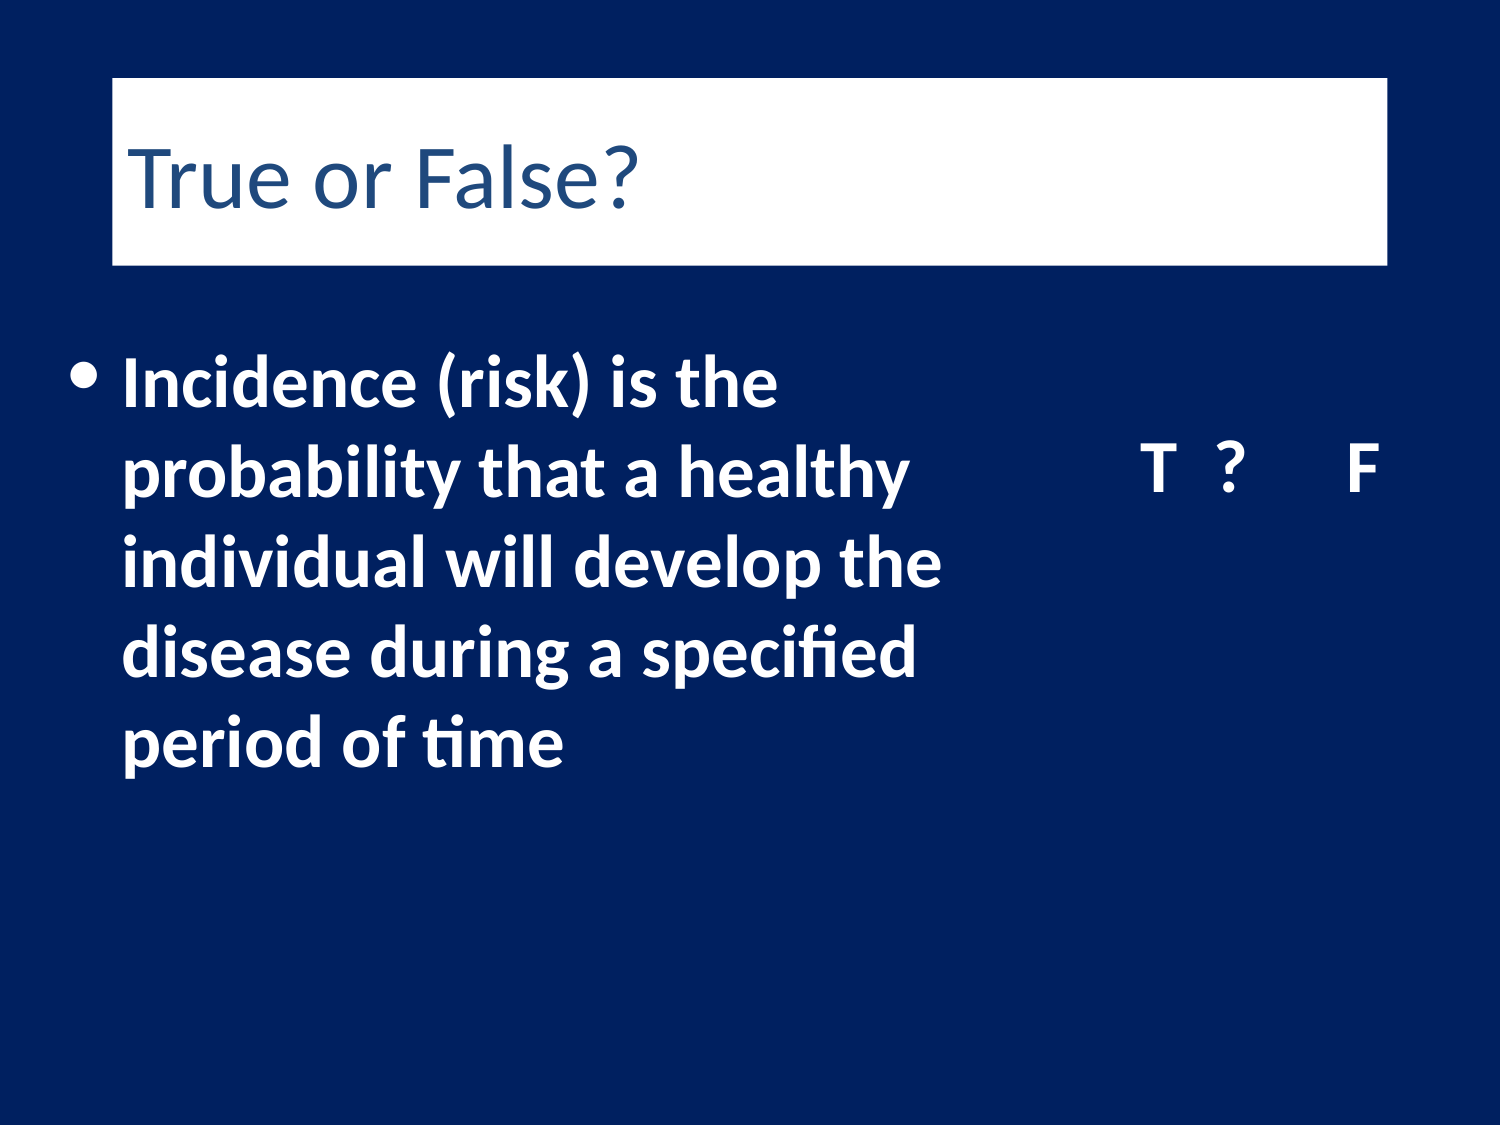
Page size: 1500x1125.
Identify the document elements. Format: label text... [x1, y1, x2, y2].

text_box T ? F [1125, 324, 1463, 1000]
text_box True or False? [112, 78, 1388, 266]
text_box Incidence (risk) is the probability that a healthy individual will develop the disease during a specified period of time [49, 324, 1088, 1000]
